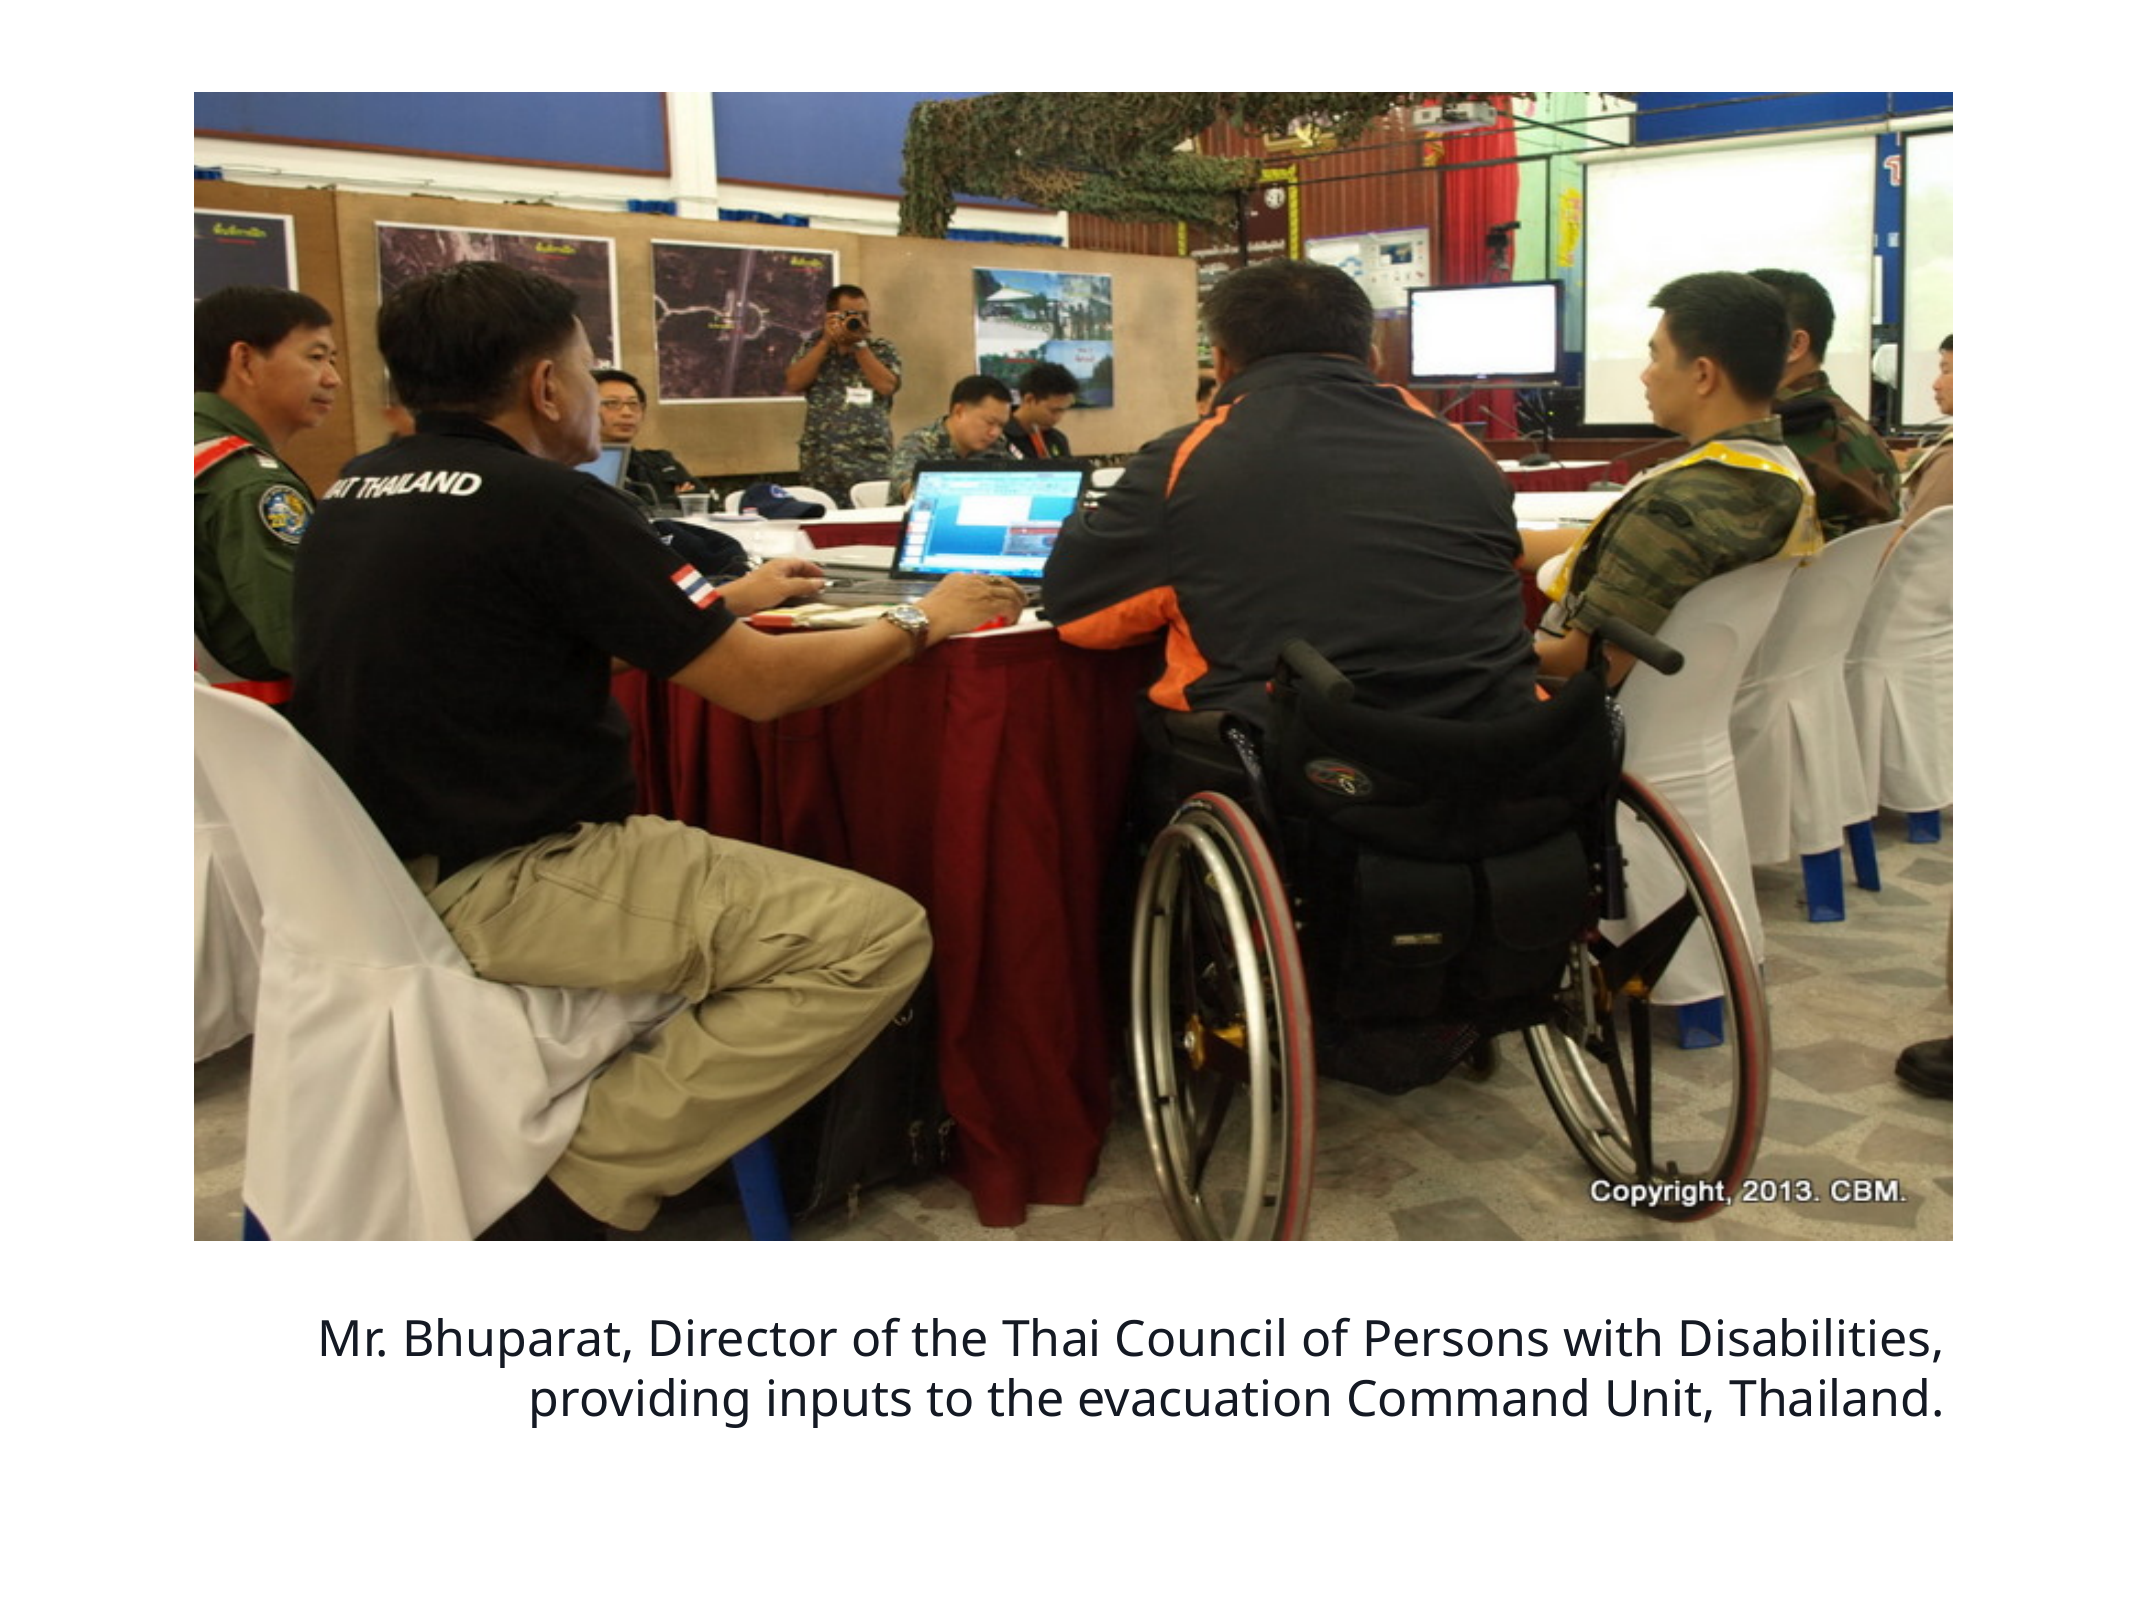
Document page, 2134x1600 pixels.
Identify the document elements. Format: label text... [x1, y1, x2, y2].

picture [194, 92, 1953, 1241]
list Mr. Bhuparat, Director of the Thai Council of Persons with Disabilities, providing inputs to the evacuation Command Unit, Thailand. [228, 1306, 1947, 1440]
